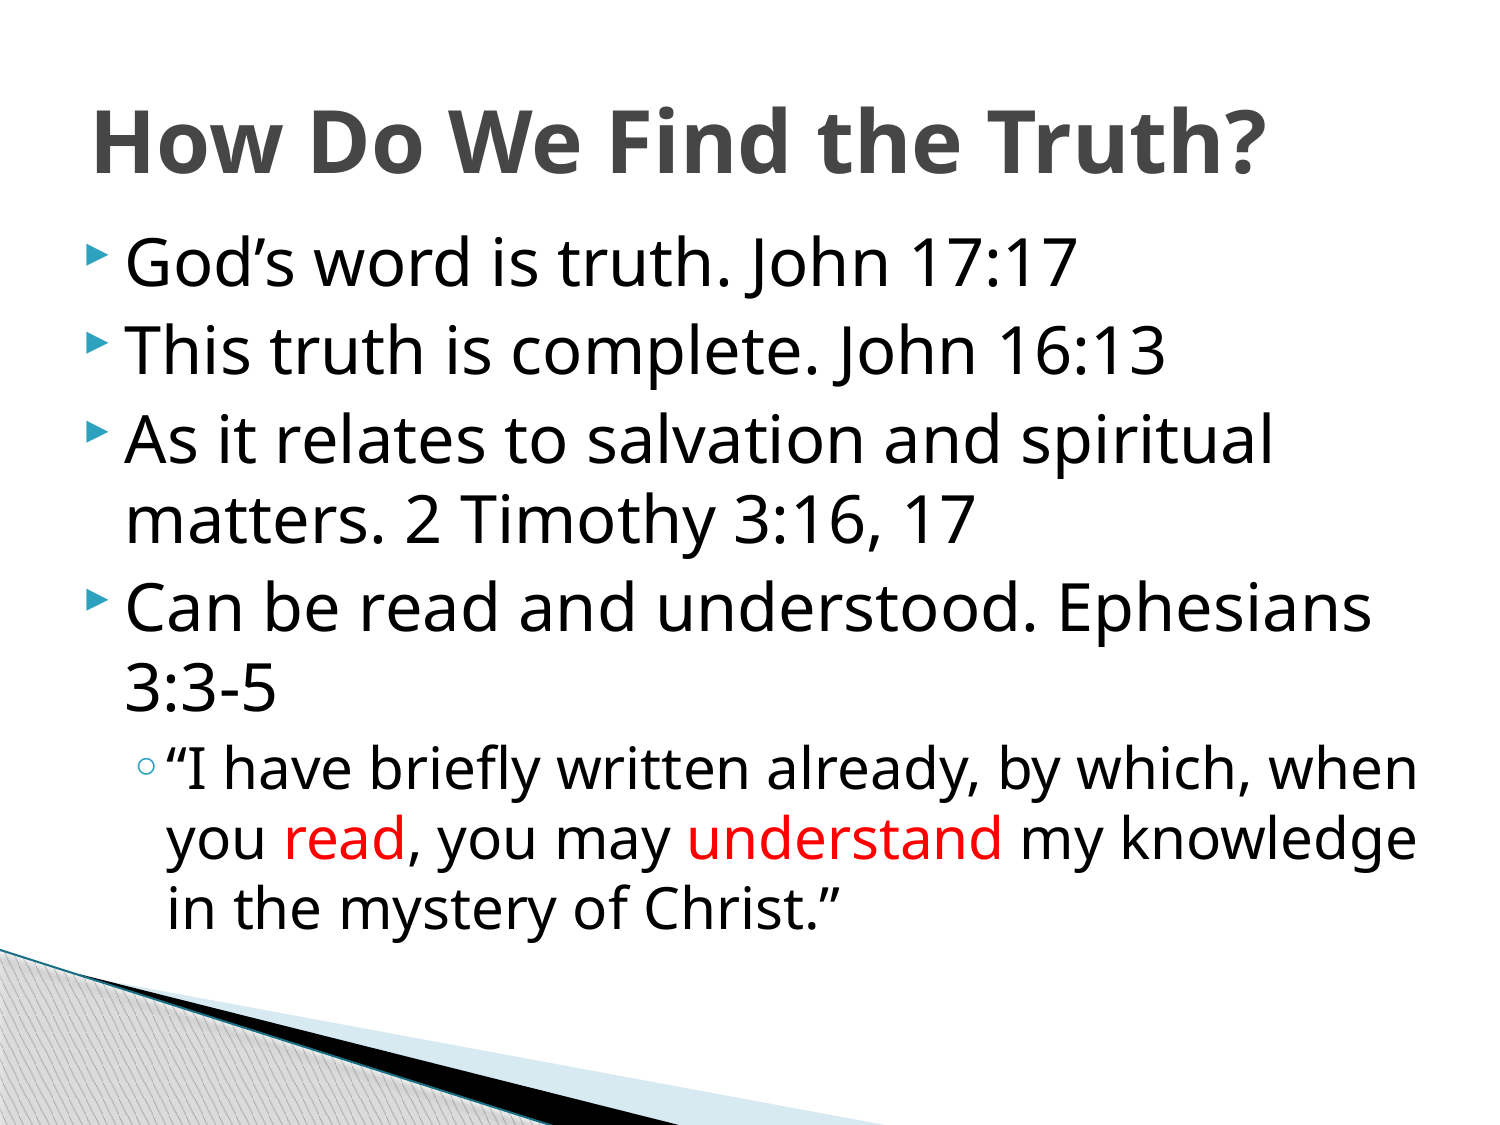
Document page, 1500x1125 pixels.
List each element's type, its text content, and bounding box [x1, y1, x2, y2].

list God’s word is truth. John 17:17 This truth is complete. John 16:13 As it relates to salvation and spiritual matters. 2 Timothy 3:16, 17 Can be read and understood. Ephesians 3:3-5 “I have briefly written already, by which, when you read, you may understand my knowledge in the mystery of Christ.” [50, 212, 1451, 1063]
title How Do We Find the Truth? [75, 45, 1425, 233]
